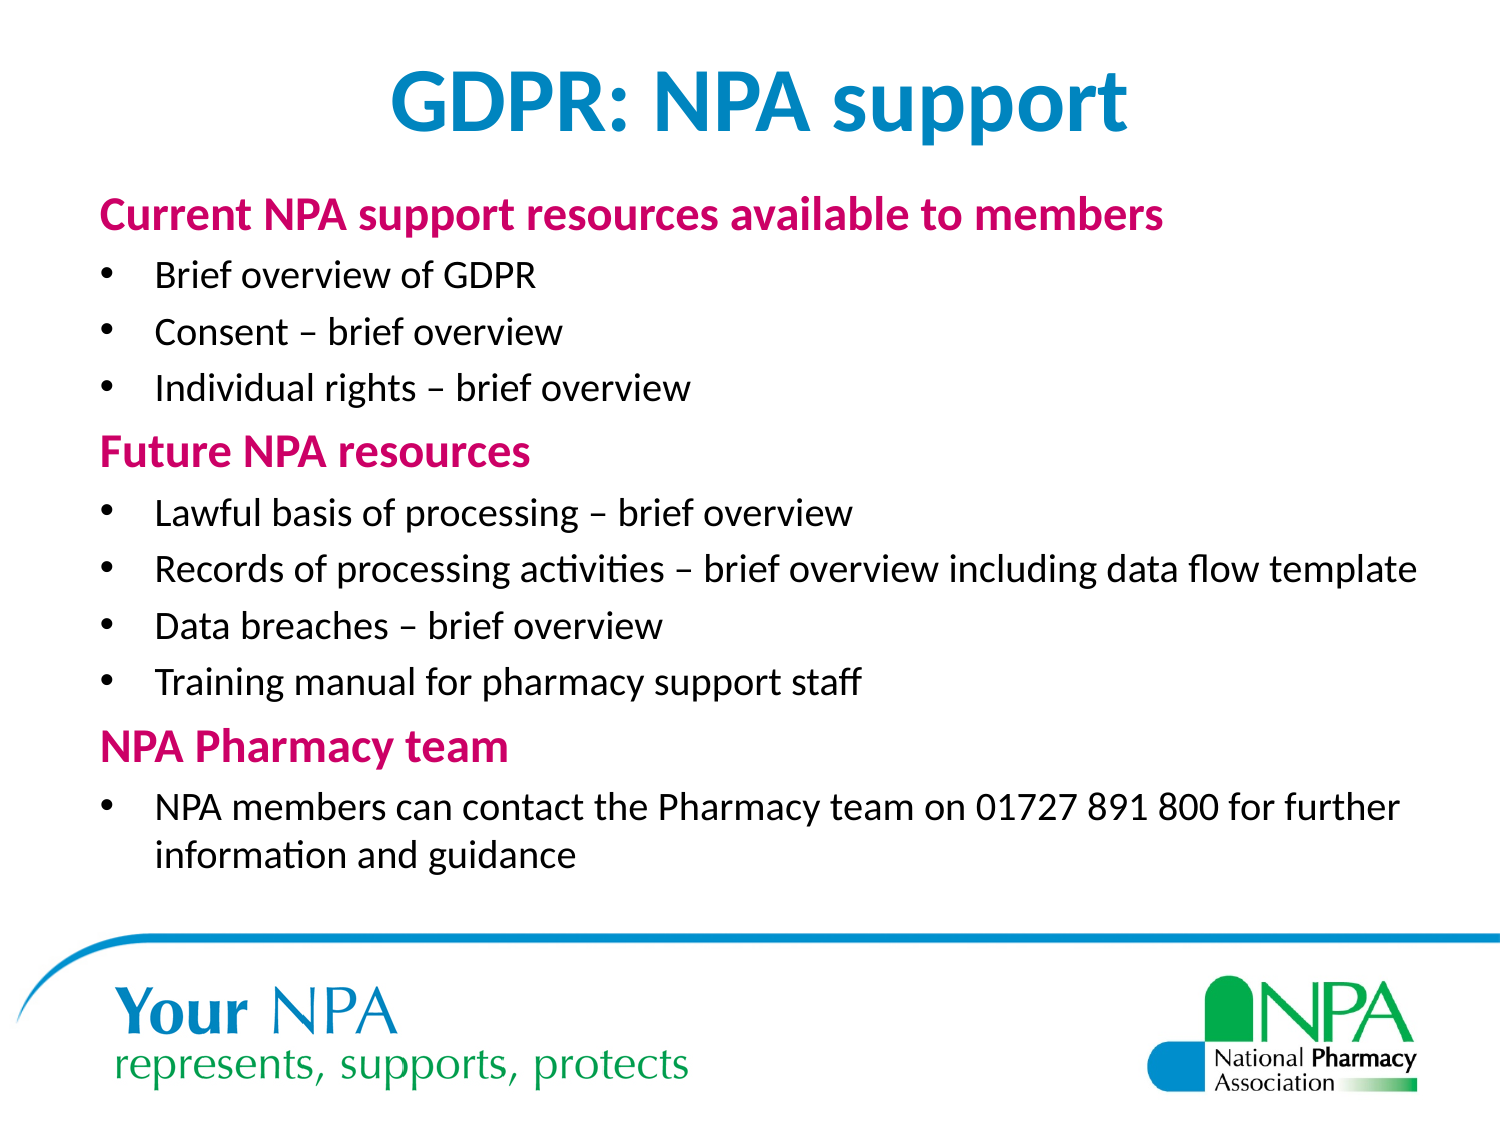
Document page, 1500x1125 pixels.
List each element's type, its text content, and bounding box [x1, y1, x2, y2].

text_box GDPR: NPA support [0, 32, 1500, 158]
list Current NPA support resources available to members Brief overview of GDPR Consent – brief overview Individual rights – brief overview Future NPA resources Lawful basis of processing – brief overview Records of processing activities – brief overview including data flow template Data breaches – brief overview Training manual for pharmacy support staff NPA Pharmacy team NPA members can contact the Pharmacy team on 01727 891 800 for further information and guidance [85, 174, 1436, 917]
picture [0, 916, 1500, 1106]
